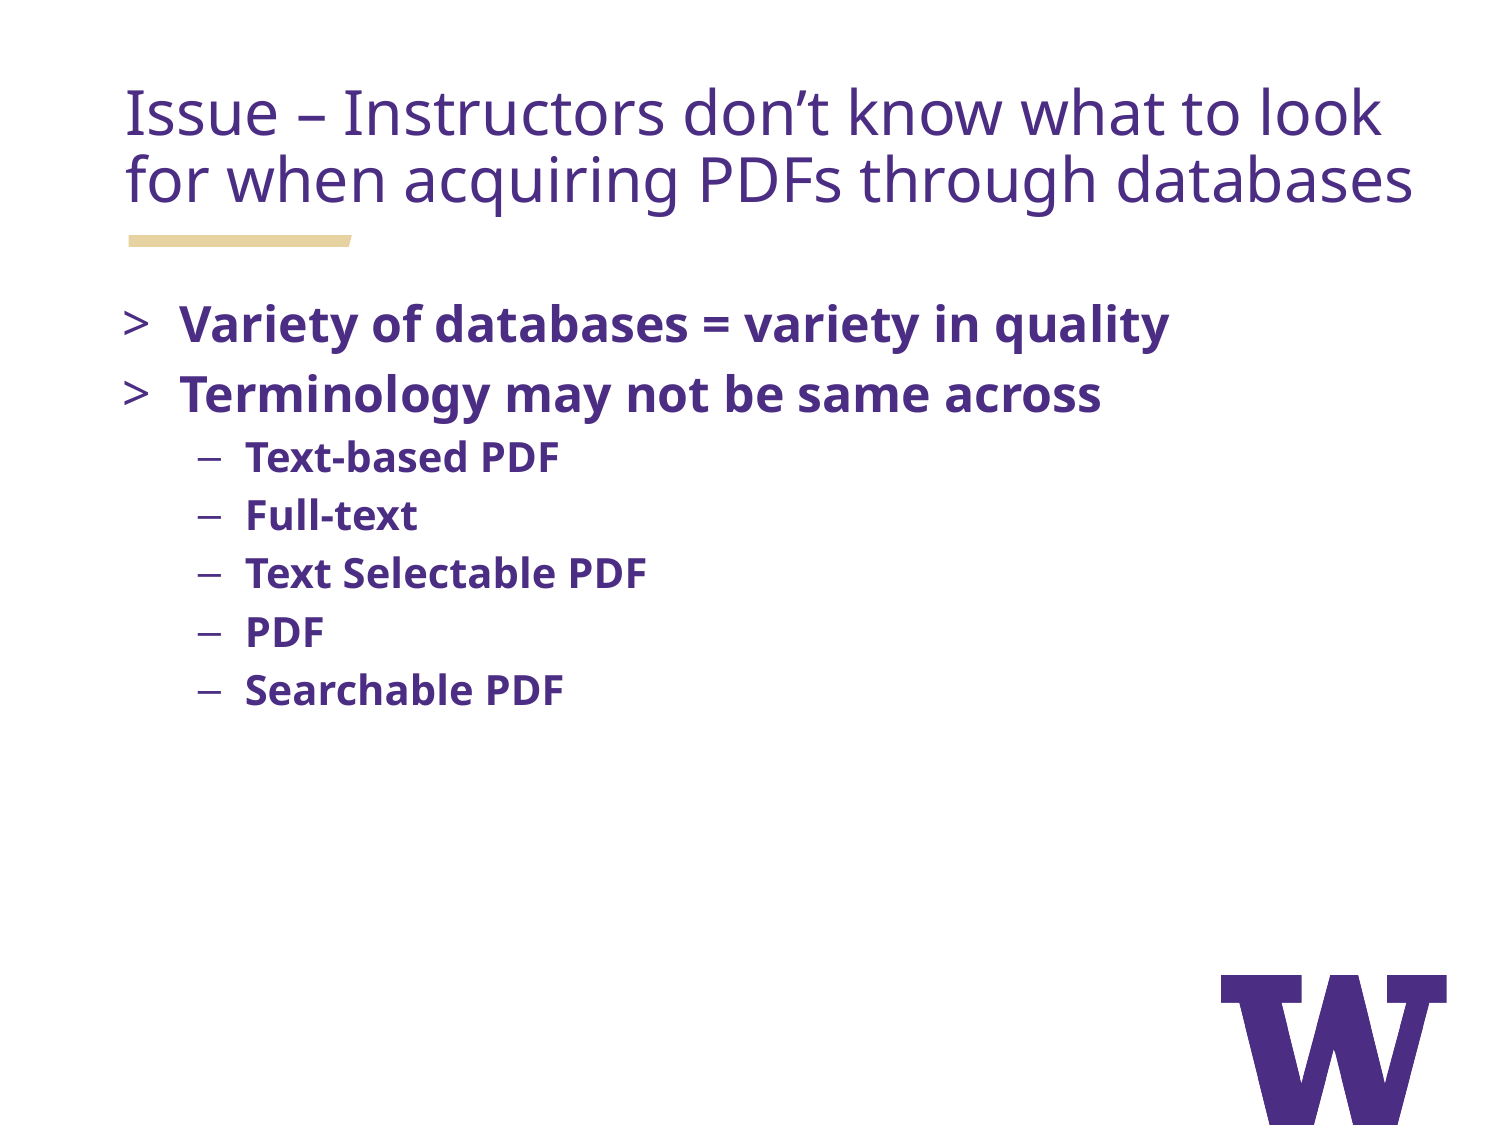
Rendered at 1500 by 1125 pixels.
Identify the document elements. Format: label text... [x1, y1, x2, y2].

picture [128, 235, 352, 247]
picture [1221, 1091, 1447, 1125]
list Issue – Instructors don’t know what to look for when acquiring PDFs through databases [110, 60, 1453, 224]
list Variety of databases = variety in quality Terminology may not be same across Text-based PDF Full-text Text Selectable PDF PDF Searchable PDF [108, 284, 1453, 1091]
